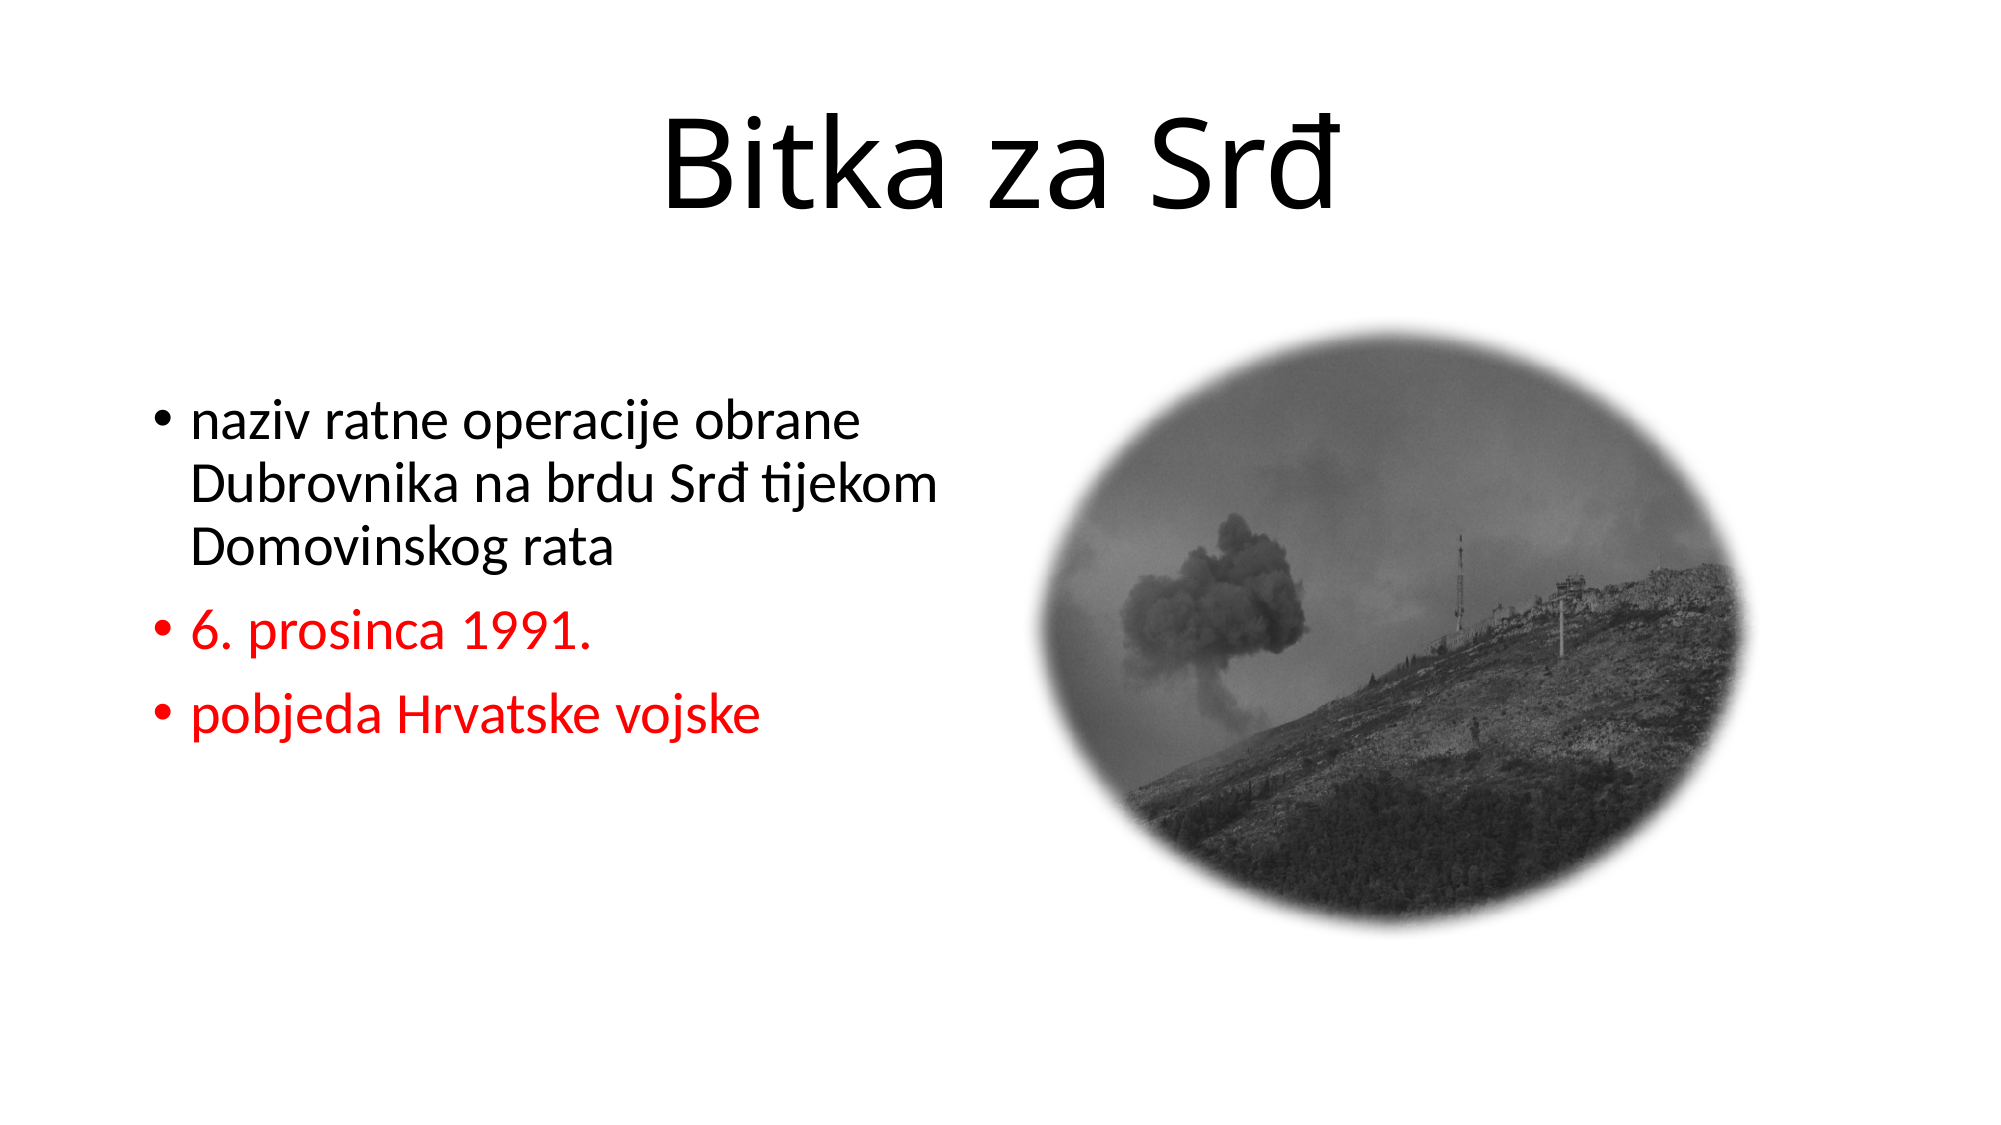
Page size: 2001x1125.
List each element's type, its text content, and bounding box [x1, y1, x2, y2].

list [1022, 314, 1761, 941]
title Bitka za Srđ [137, 59, 1863, 278]
list naziv ratne operacije obrane Dubrovnika na brdu Srđ tijekom Domovinskog rata 6. prosinca 1991. pobjeda Hrvatske vojske [137, 381, 984, 987]
